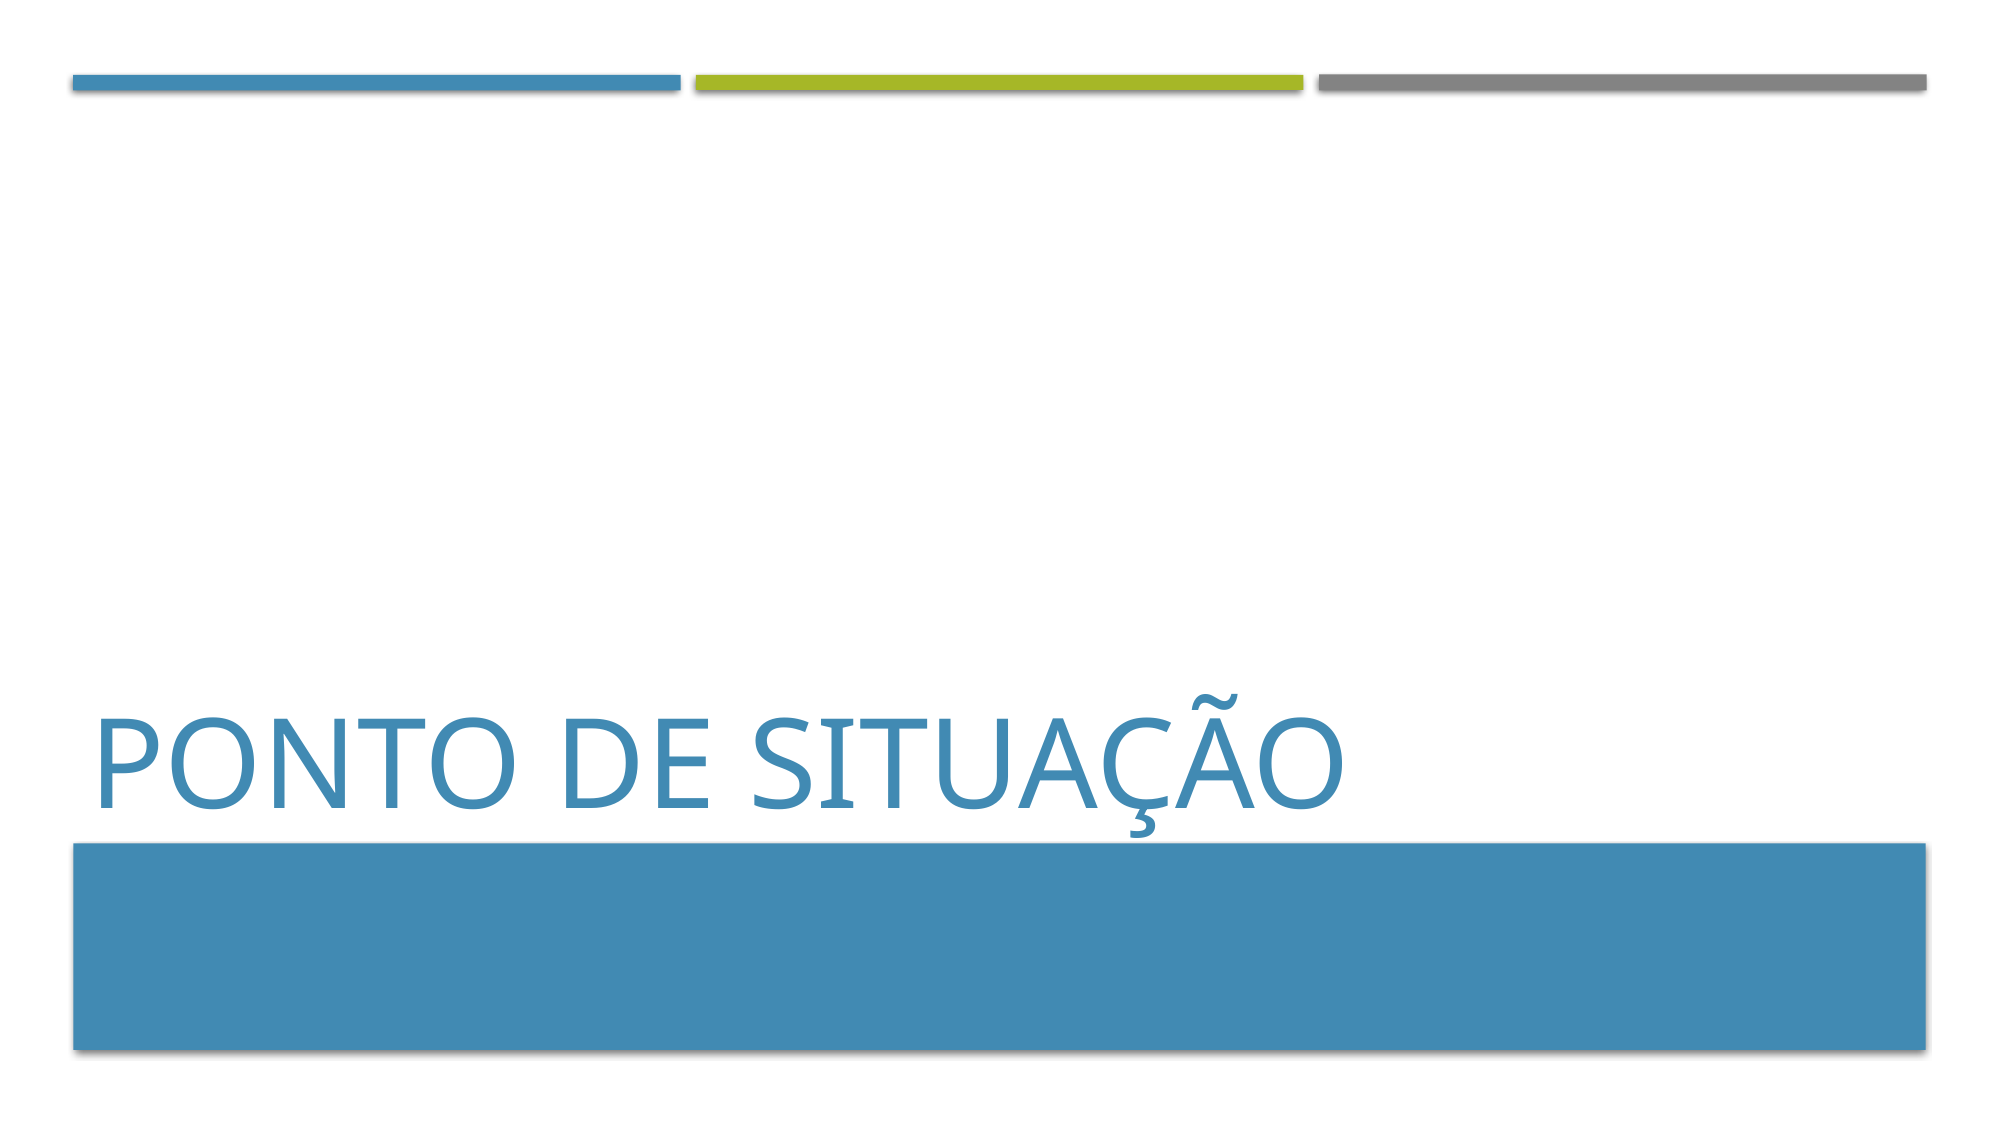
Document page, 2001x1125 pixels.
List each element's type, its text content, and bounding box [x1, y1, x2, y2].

title Ponto de situação [74, 595, 1884, 842]
